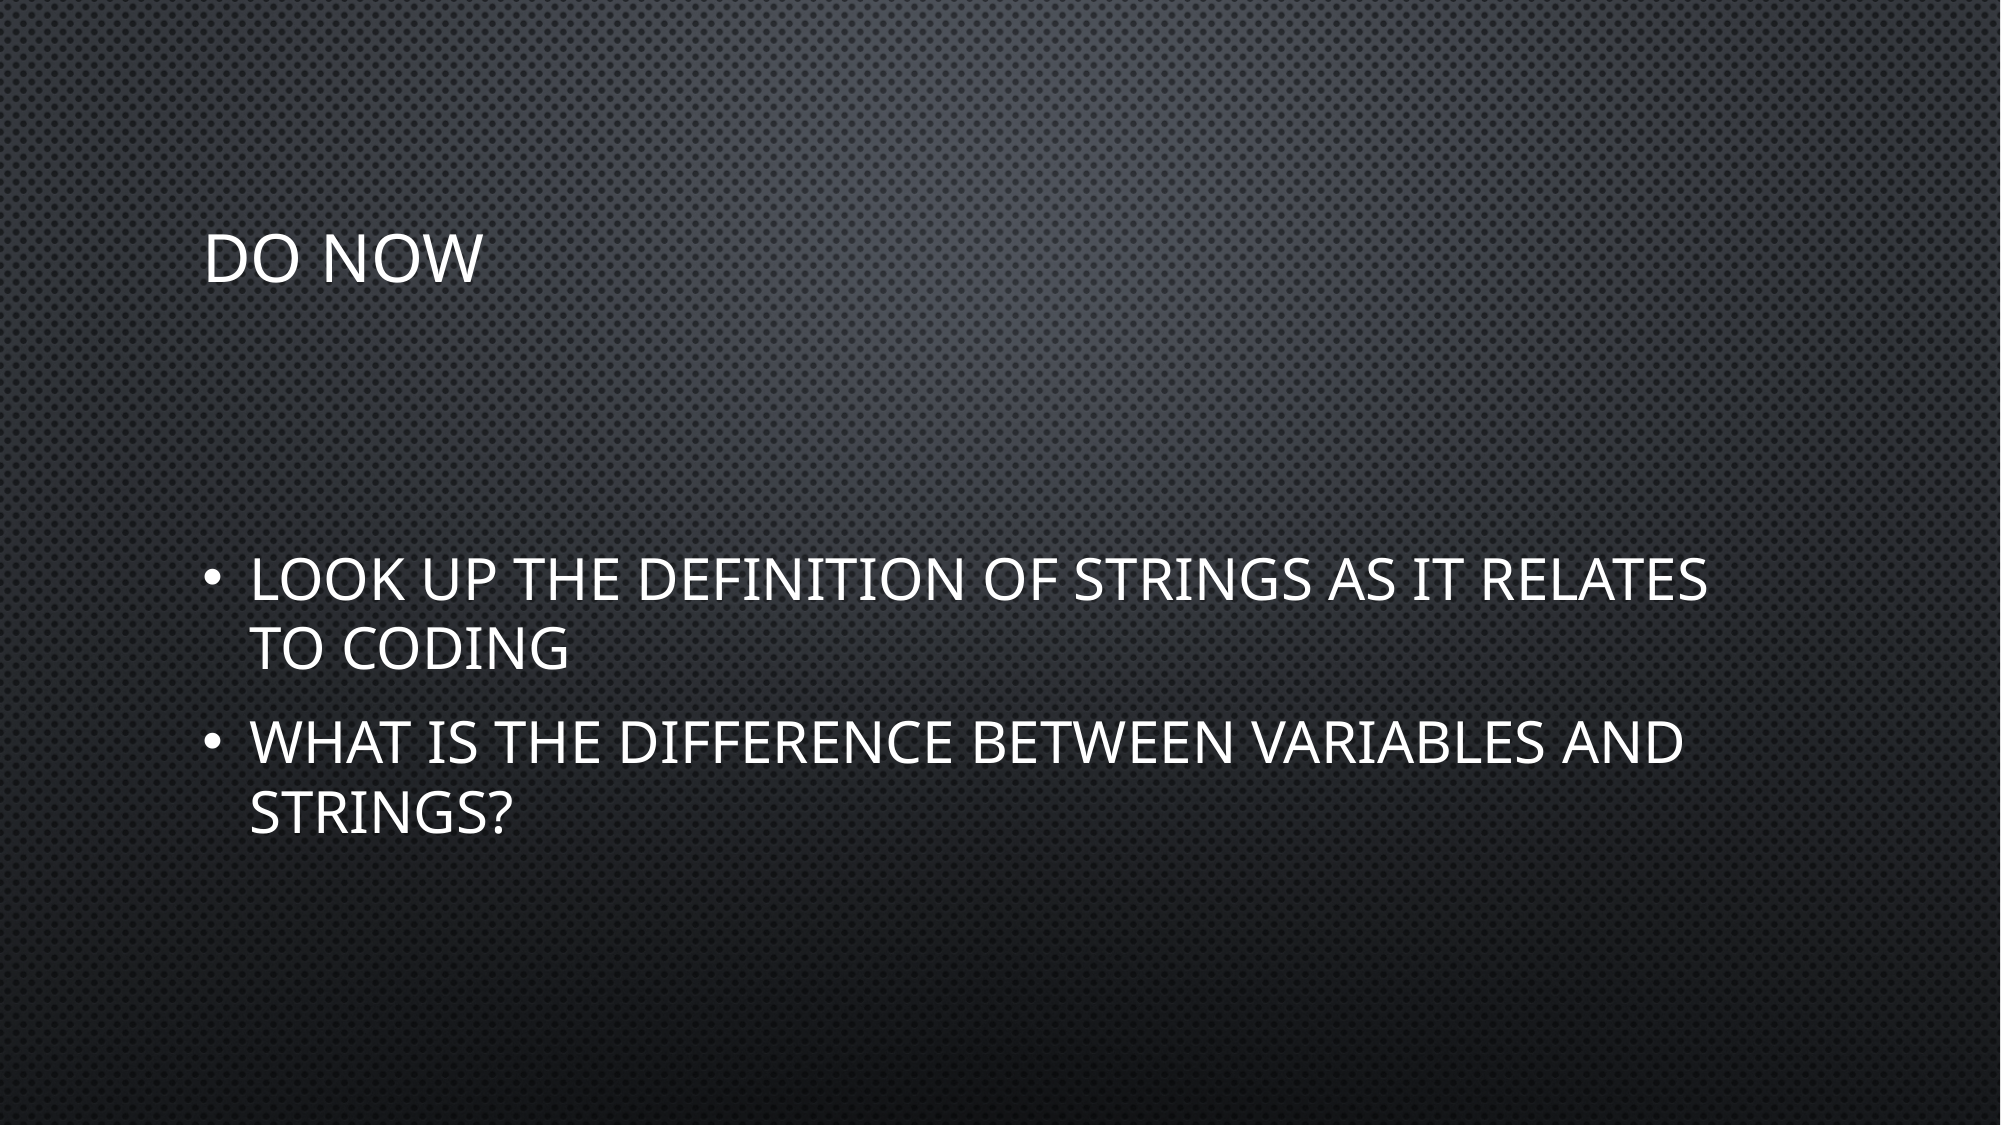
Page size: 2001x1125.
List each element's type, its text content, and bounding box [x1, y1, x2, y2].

list Look up the definition of strings as it relates to coding What is the difference between variables and strings? [187, 437, 1813, 950]
title Do Now [187, 99, 1813, 413]
